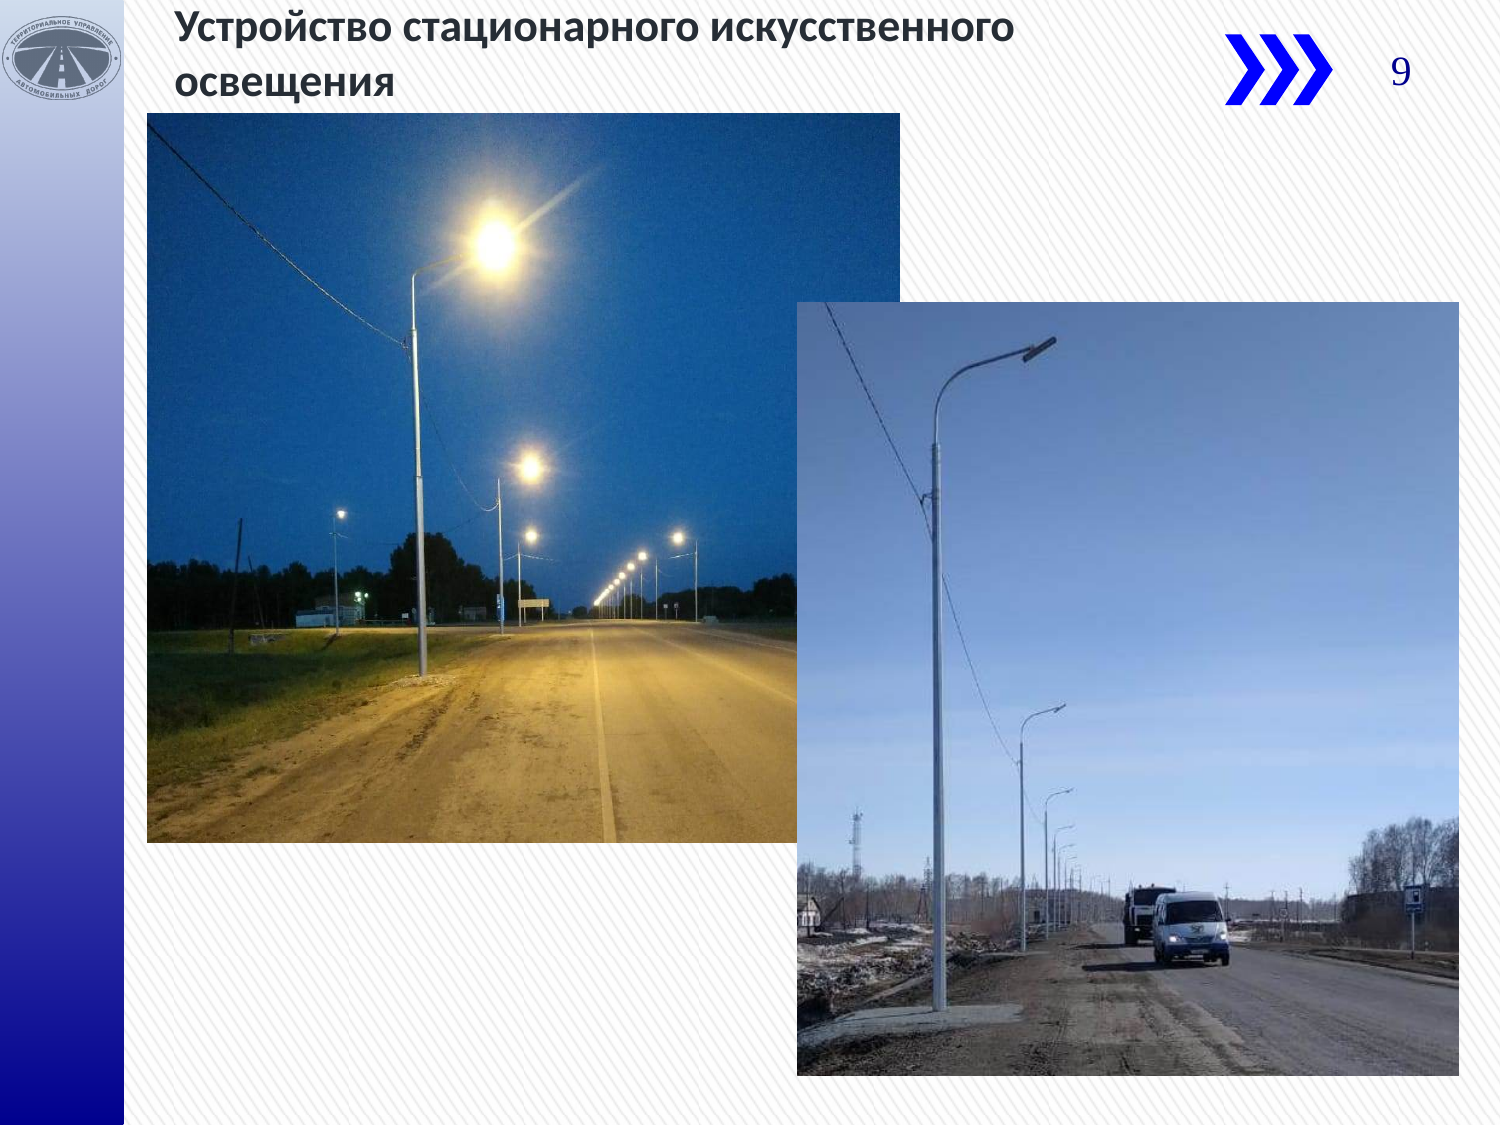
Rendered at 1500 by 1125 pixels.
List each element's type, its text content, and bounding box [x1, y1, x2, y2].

title Устройство стационарного искусственного освещения [159, 0, 1223, 114]
picture [147, 113, 1459, 1076]
slide_number 9 [1337, 38, 1466, 99]
